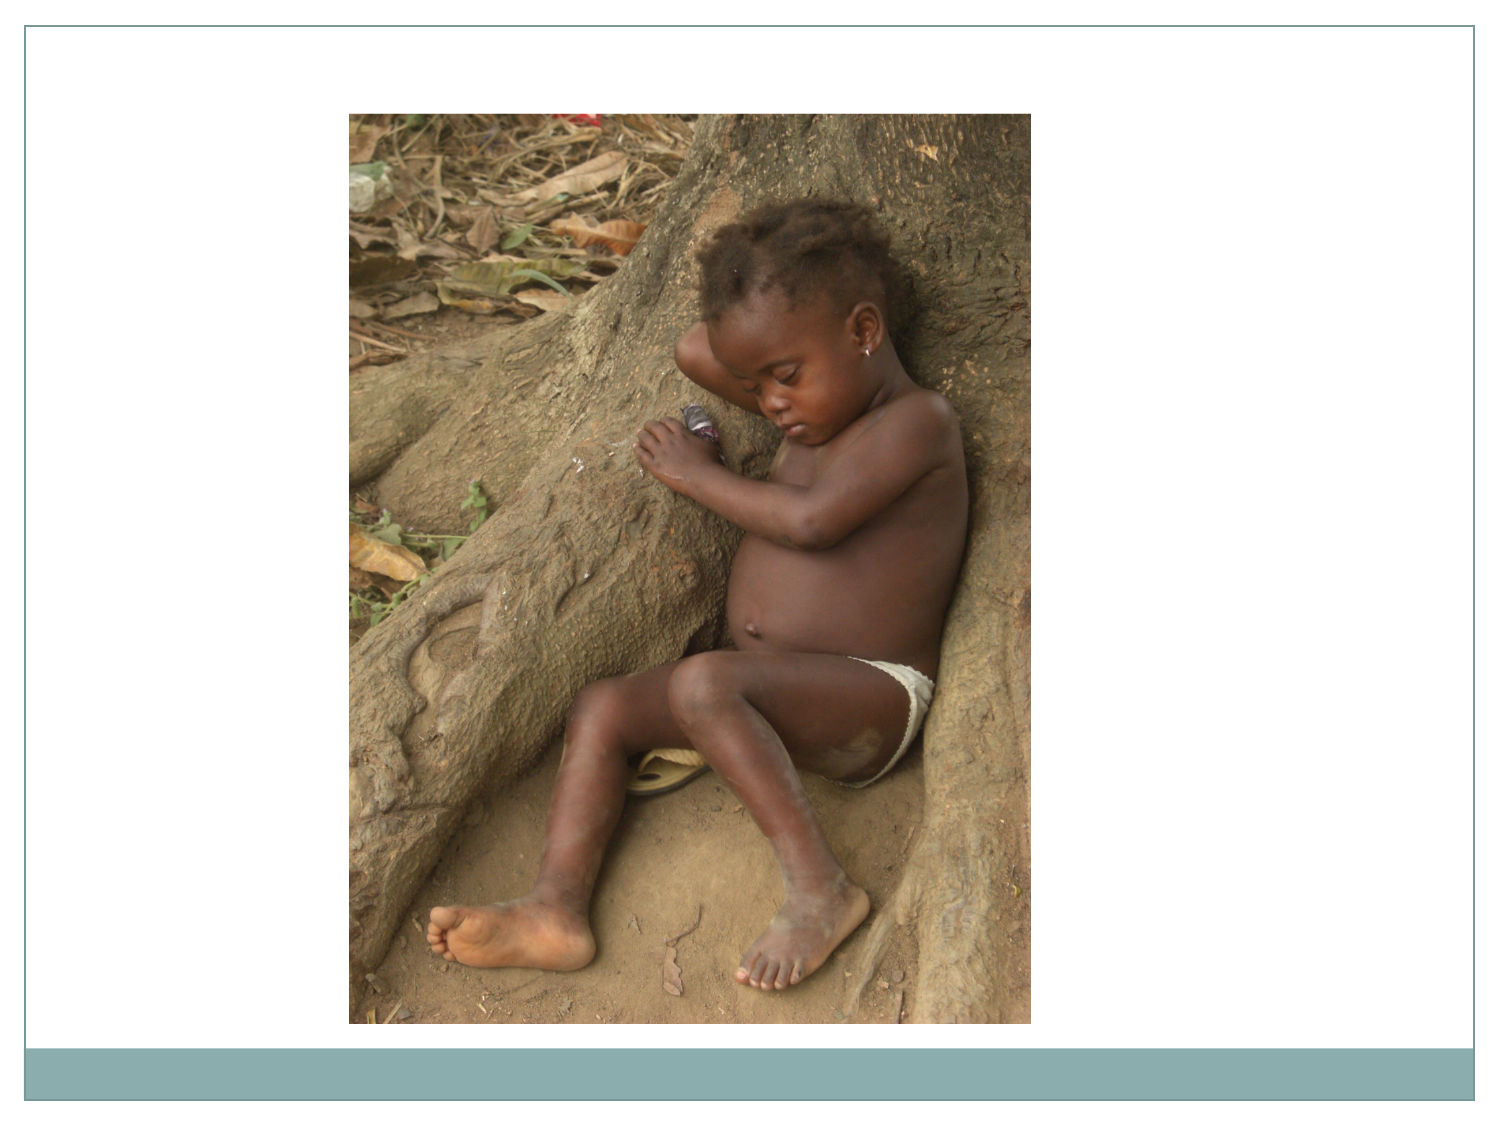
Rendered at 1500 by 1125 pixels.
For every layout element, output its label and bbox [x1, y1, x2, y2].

picture [234, 115, 1145, 1023]
